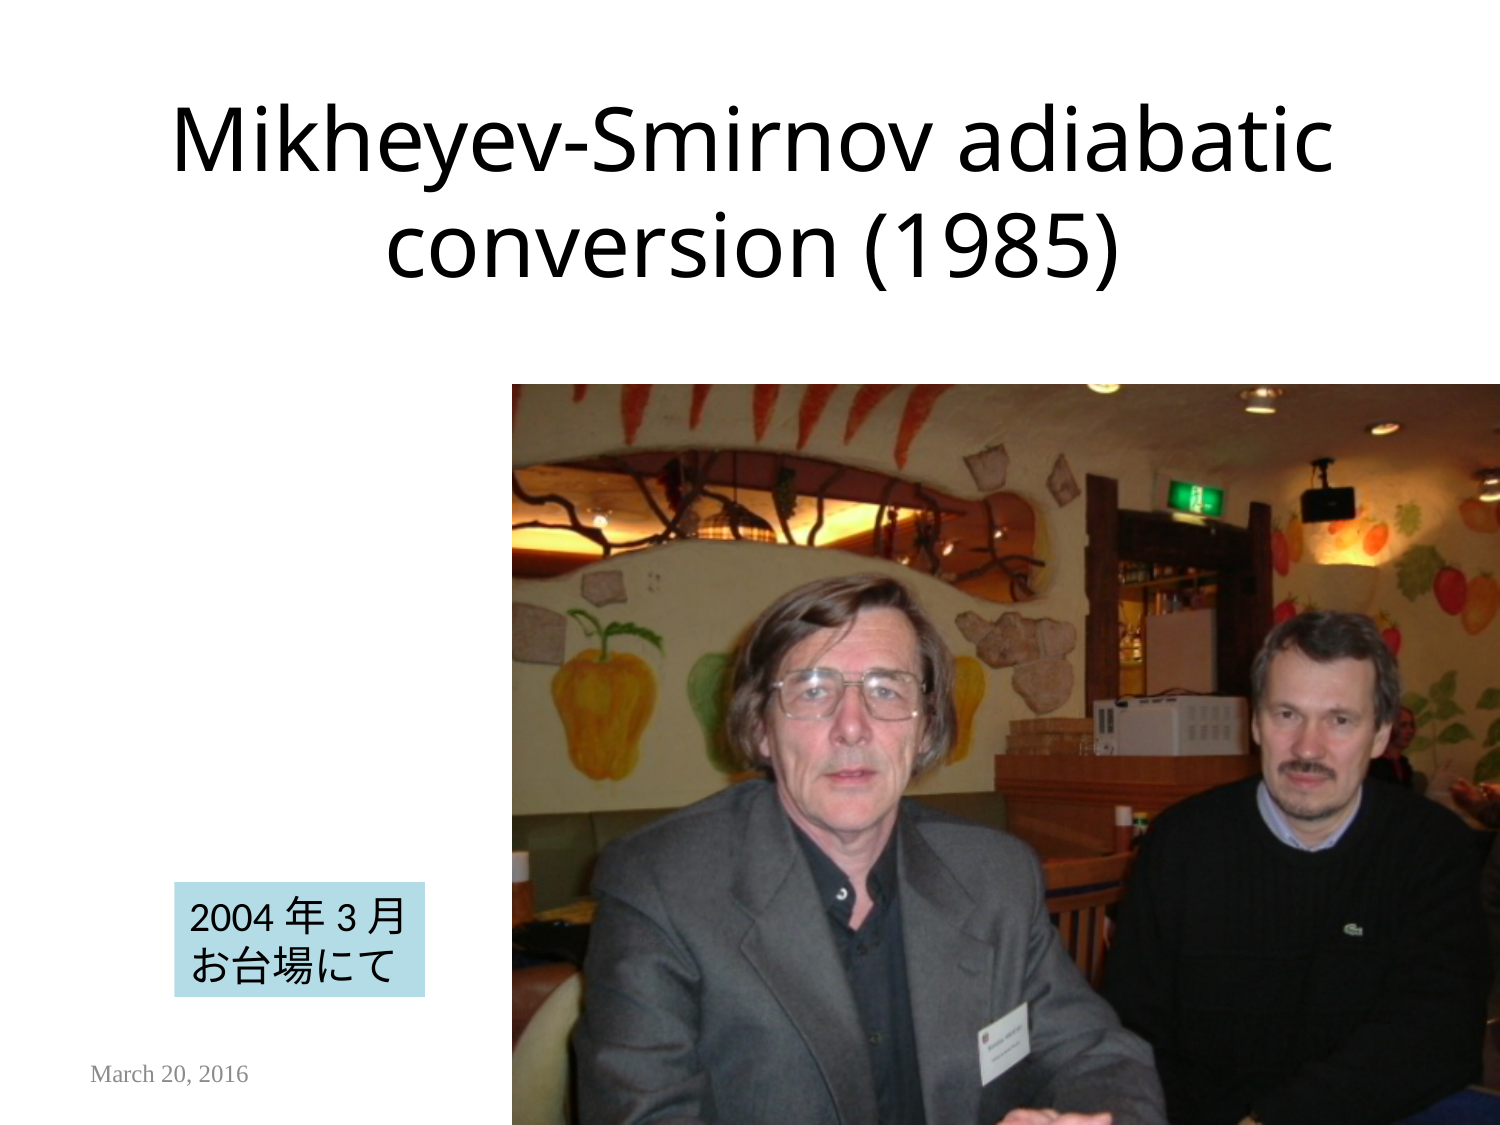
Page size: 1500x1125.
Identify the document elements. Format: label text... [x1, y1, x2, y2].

picture [512, 384, 1500, 1125]
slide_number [75, 1042, 425, 1103]
text_box 2004年3月お台場にて [174, 882, 425, 997]
title Mikheyev-Smirnov adiabatic conversion (1985) [75, 73, 1430, 305]
